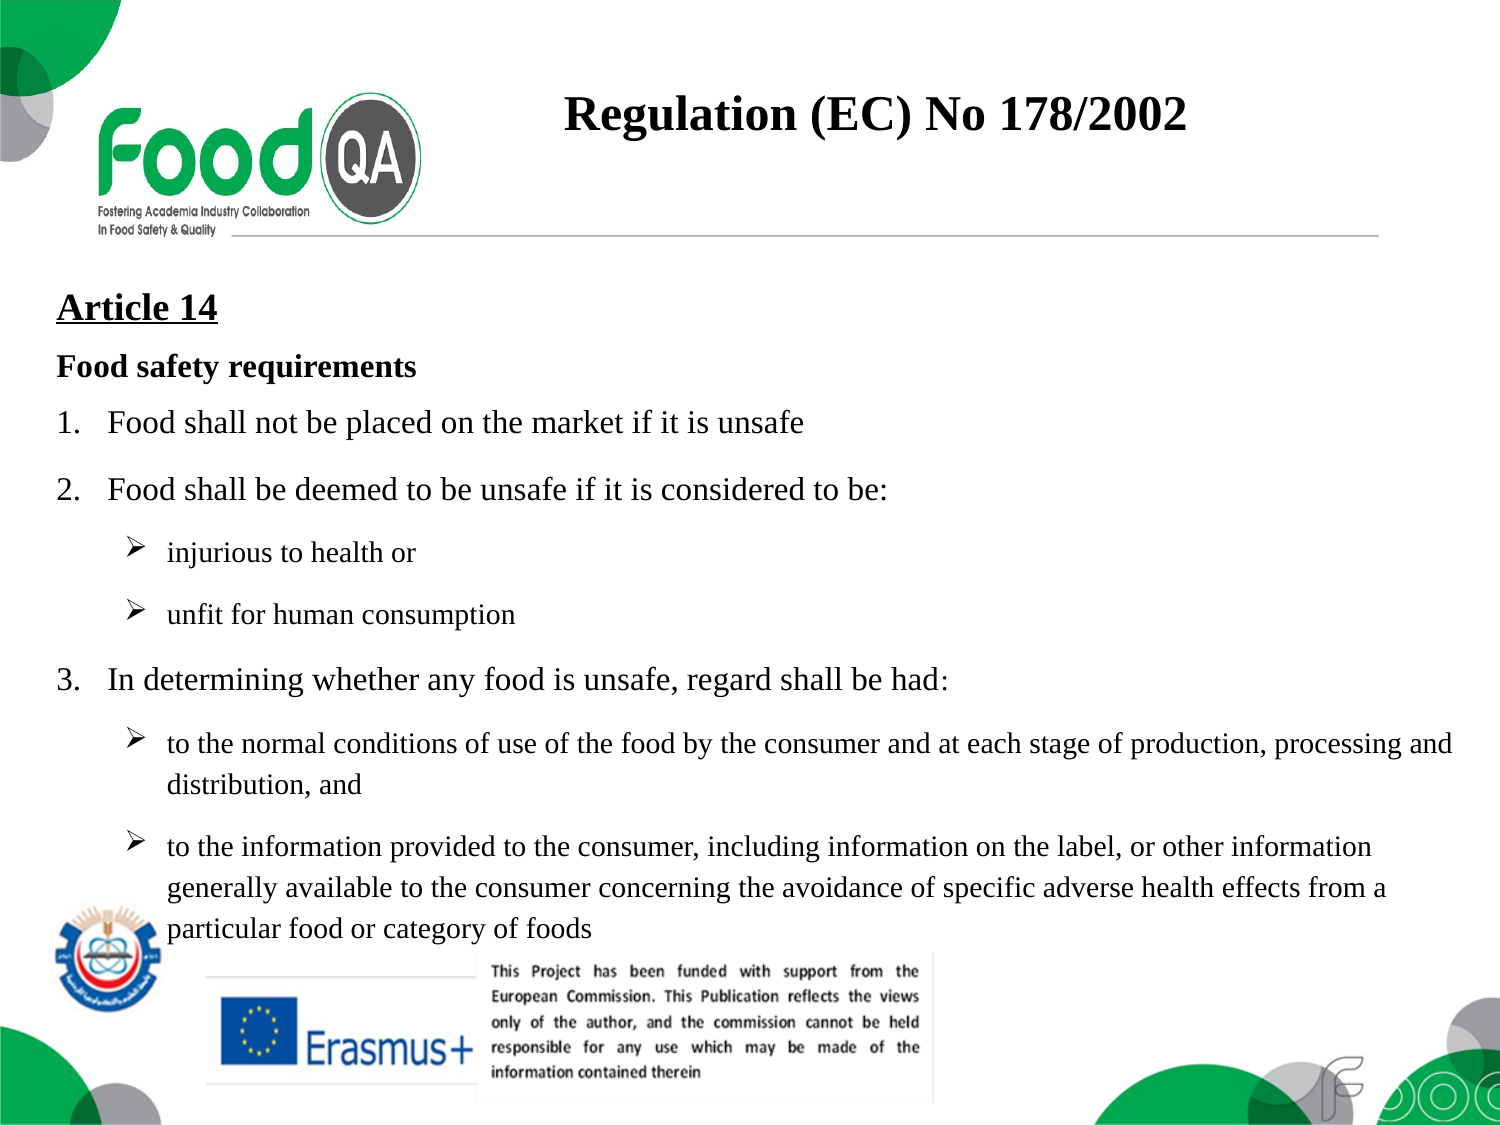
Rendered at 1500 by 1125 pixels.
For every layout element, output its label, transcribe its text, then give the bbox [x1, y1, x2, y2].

list Article 14 Food safety requirements Food shall not be placed on the market if it is unsafe Food shall be deemed to be unsafe if it is considered to be: injurious to health or unfit for human consumption In determining whether any food is unsafe, regard shall be had: to the normal conditions of use of the food by the consumer and at each stage of production, processing and distribution, and to the information provided to the consumer, including information on the label, or other information generally available to the consumer concerning the avoidance of specific adverse health effects from a particular food or category of foods [41, 267, 1483, 957]
picture [0, 892, 1500, 1125]
picture [0, 0, 1500, 244]
